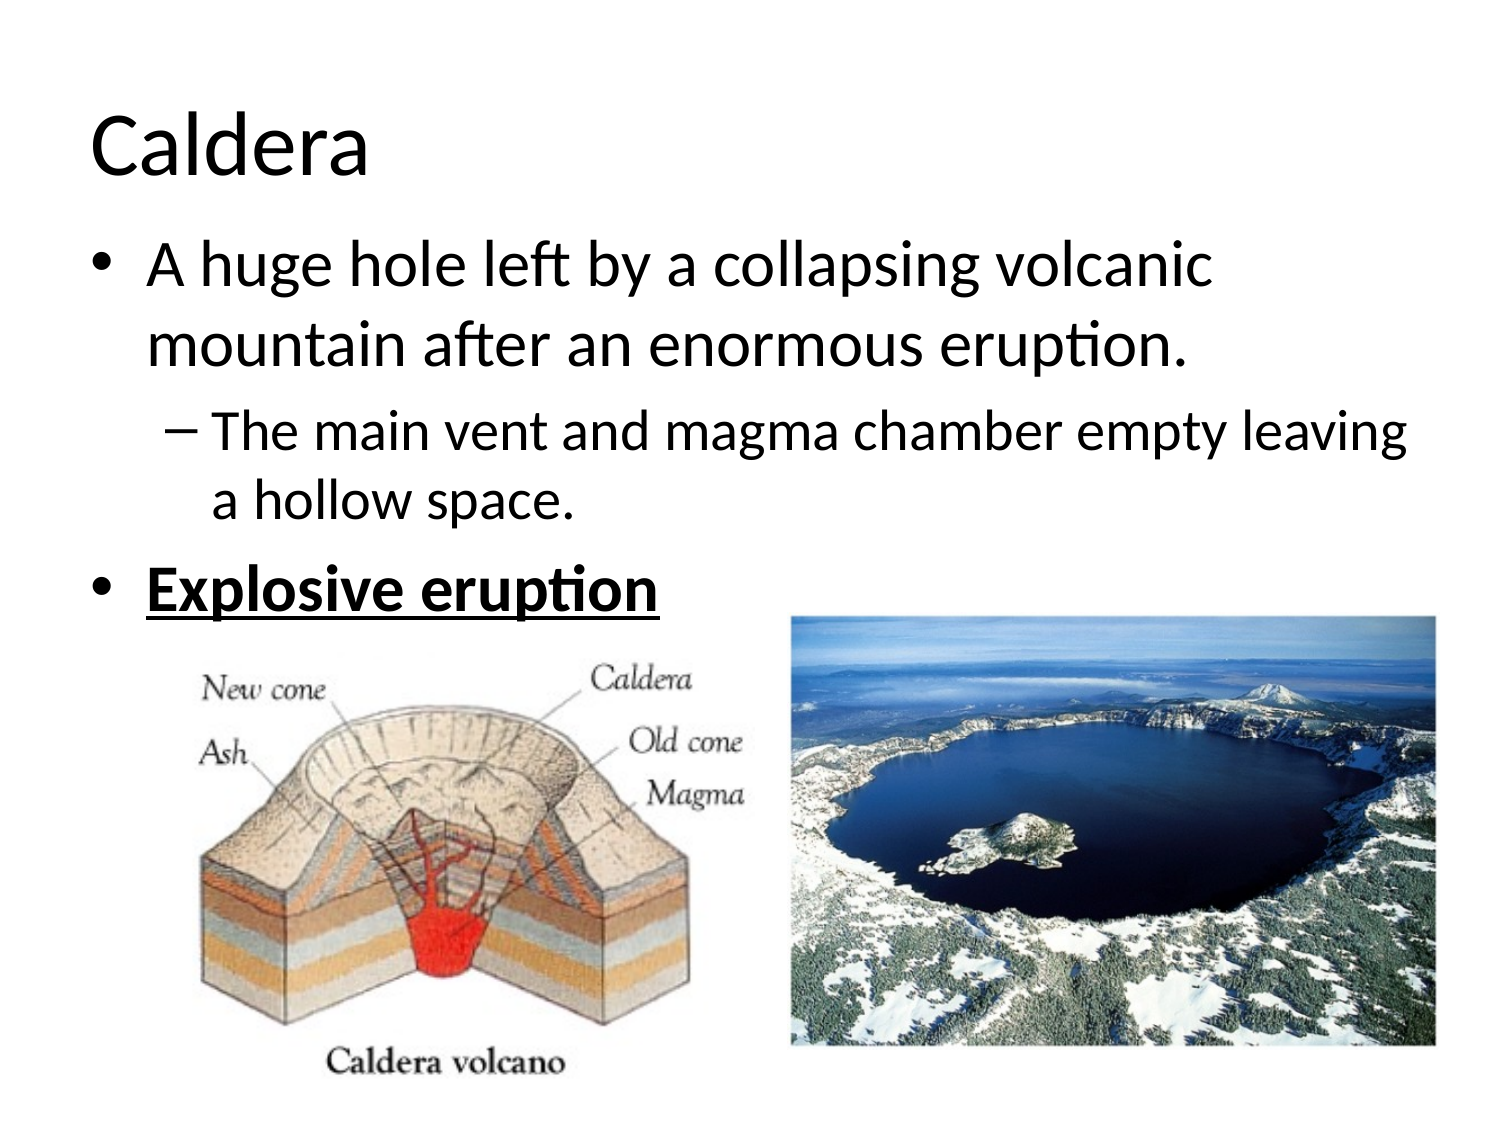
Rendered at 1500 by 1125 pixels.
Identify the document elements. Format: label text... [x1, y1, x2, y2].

list A huge hole left by a collapsing volcanic mountain after an enormous eruption. The main vent and magma chamber empty leaving a hollow space. Explosive eruption [75, 212, 1425, 1005]
picture [787, 612, 1440, 1051]
title Caldera [75, 45, 1425, 212]
picture [172, 649, 756, 1092]
